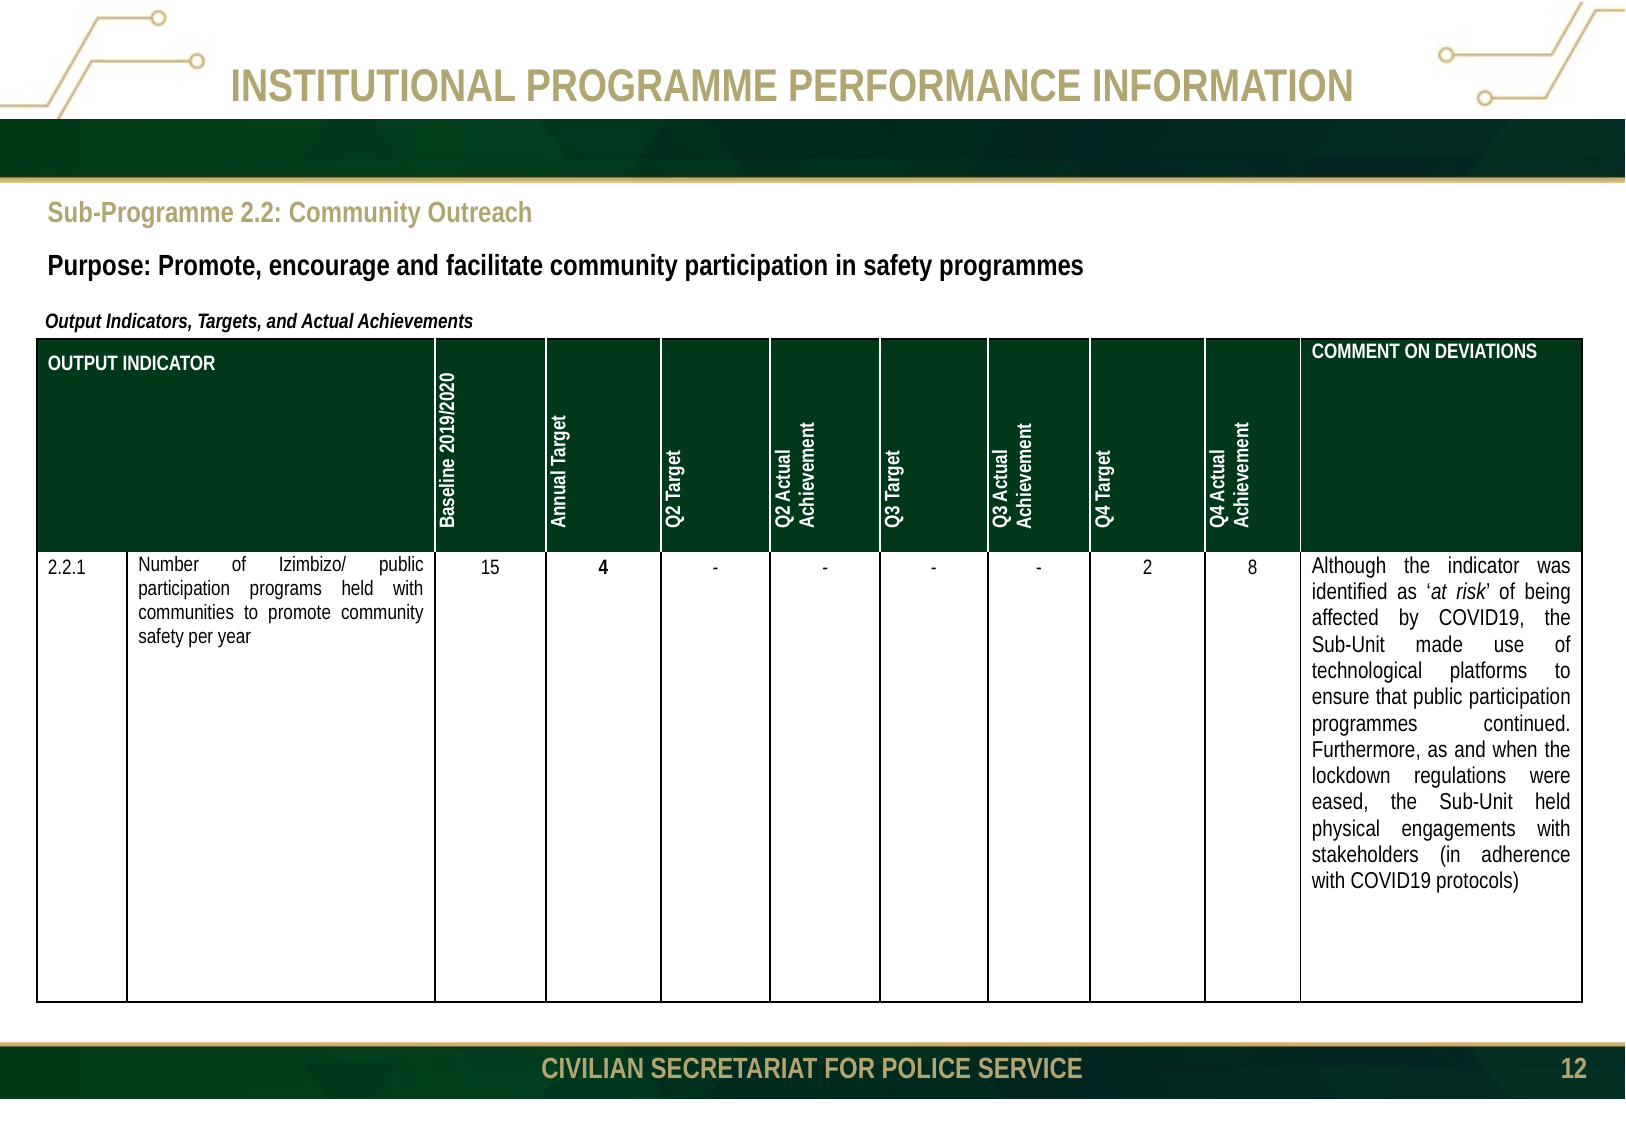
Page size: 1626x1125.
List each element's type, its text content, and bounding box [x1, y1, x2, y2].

table_cell - [989, 552, 1089, 1001]
table_cell Number of Izimbizo/ public participation programs held with communities to promote community safety per year [128, 552, 434, 1001]
table_cell 2 [1091, 552, 1204, 1001]
table_cell 4 [547, 552, 660, 1001]
text_box INSTITUTIONAL PROGRAMME PERFORMANCE INFORMATION [216, 48, 1399, 119]
picture [0, 2, 1625, 196]
text_box Output Indicators, Targets, and Actual Achievements [30, 300, 521, 340]
table_header Q3 Target [881, 340, 987, 552]
slide_number 12 [1236, 1099, 1603, 1103]
table_cell - [771, 552, 879, 1001]
table_header Q3 Actual Achievement [989, 340, 1089, 552]
table_header Annual Target [547, 340, 660, 552]
table_header Q2 Target [662, 340, 769, 552]
table_cell Although the indicator was identified as ‘at risk’ of being affected by COVID19, the Sub-Unit made use of technological platforms to ensure that public participation programmes continued. Furthermore, as and when the lockdown regulations were eased, the Sub-Unit held physical engagements with stakeholders (in adherence with COVID19 protocols) [1301, 552, 1581, 1001]
table_header OUTPUT INDICATOR [38, 340, 434, 552]
table_cell - [662, 552, 769, 1001]
table_cell 2.2.1 [38, 552, 126, 1001]
table_header Baseline 2019/2020 [436, 340, 545, 552]
table_cell 15 [436, 552, 545, 1001]
table_header Q4 Actual Achievement [1206, 340, 1300, 552]
table_cell - [881, 552, 987, 1001]
table_header Q2 Actual Achievement [771, 340, 879, 552]
table_cell 8 [1206, 552, 1300, 1001]
table_header COMMENT ON DEVIATIONS [1301, 340, 1581, 552]
text_box Sub-Programme 2.2: Community Outreach Purpose: Promote, encourage and facilitate community participation in safety programmes [32, 190, 1608, 1030]
table_header Q4 Target [1091, 340, 1204, 552]
picture [0, 1042, 1625, 1099]
